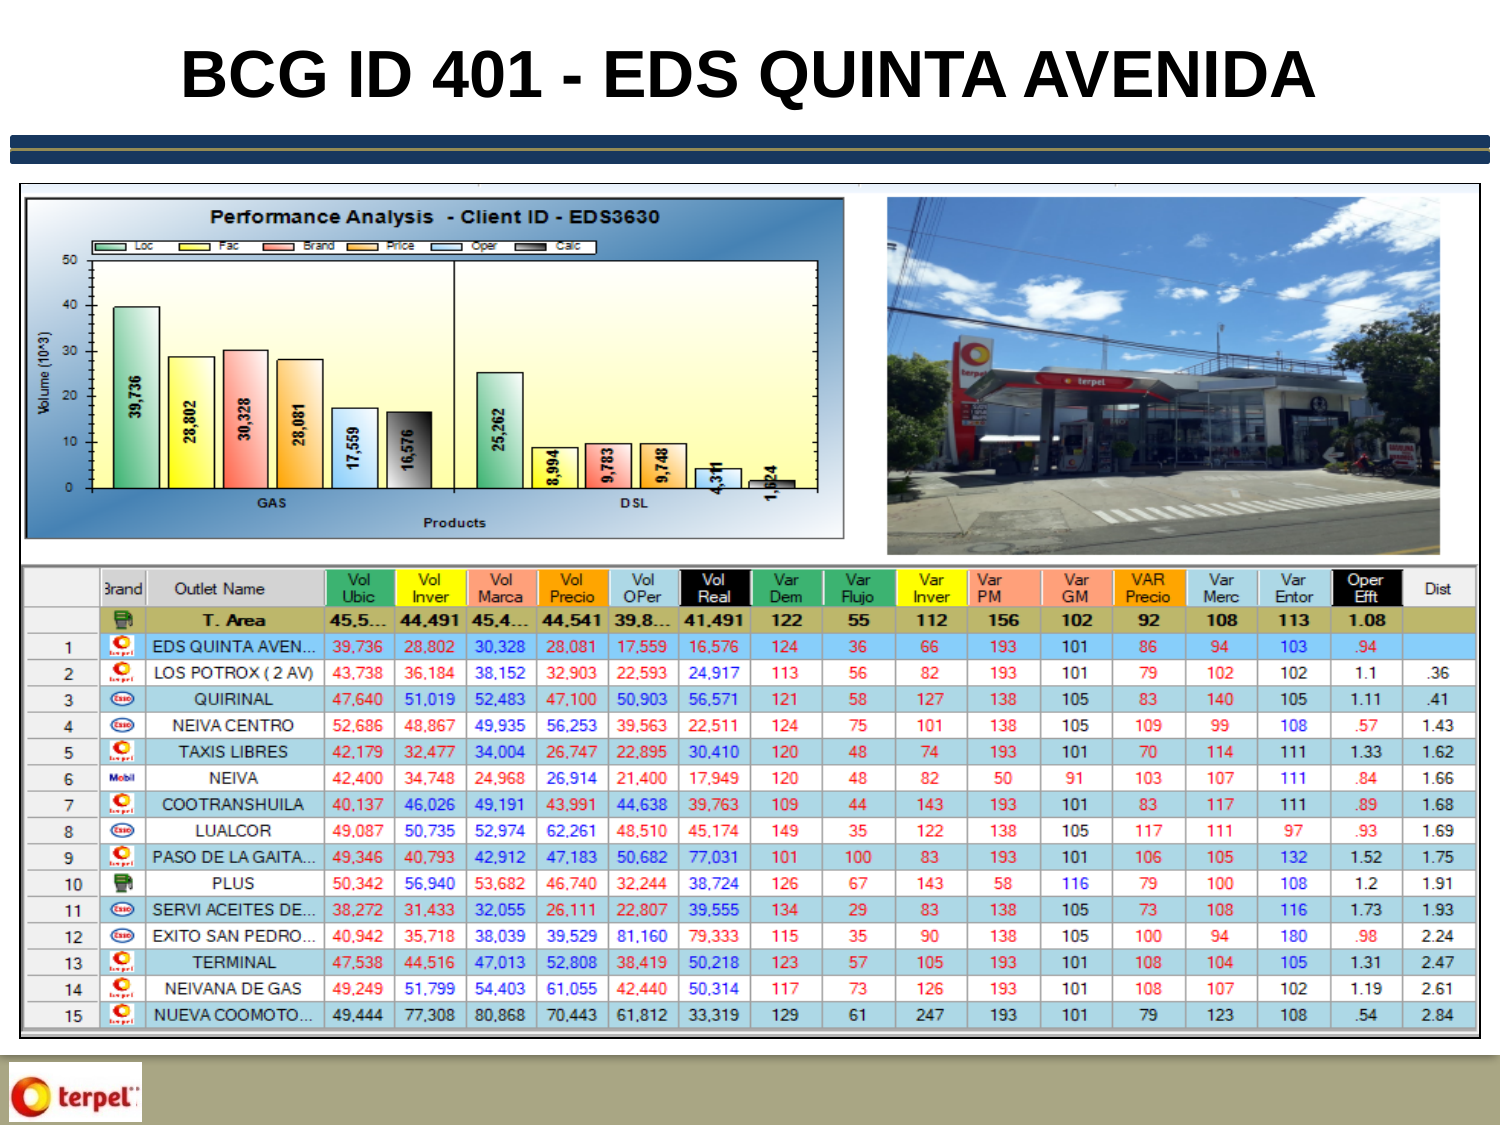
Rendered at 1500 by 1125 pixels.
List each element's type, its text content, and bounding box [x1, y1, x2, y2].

title BCG ID 401 - EDS QUINTA AVENIDA [12, 12, 1487, 130]
picture [9, 1062, 142, 1122]
picture [20, 183, 1480, 1038]
